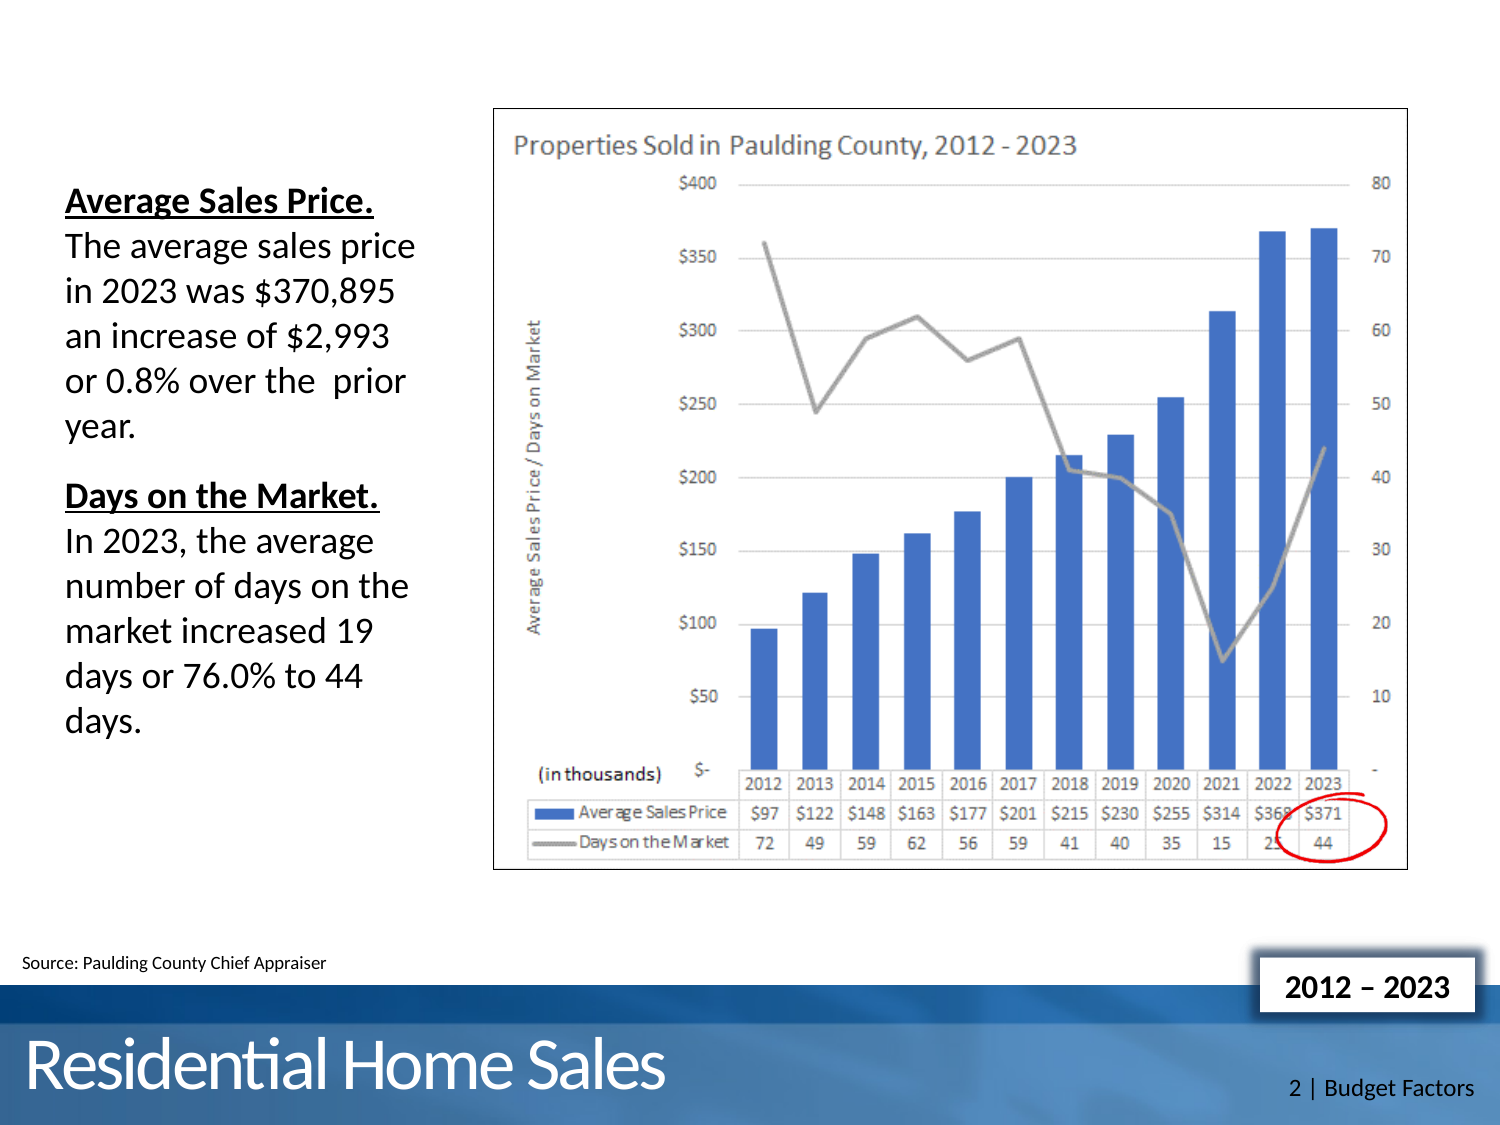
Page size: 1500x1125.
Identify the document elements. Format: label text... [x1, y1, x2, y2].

title Residential Home Sales [24, 1025, 1261, 1125]
text_box Average Sales Price. The average sales price in 2023 was $370,895 an increase of $2,993 or 0.8% over the prior year. Days on the Market. In 2023, the average number of days on the market increased 19 days or 76.0% to 44 days. [49, 168, 442, 794]
picture [0, 985, 1500, 1125]
text_box 2012 – 2023 [1260, 957, 1475, 1013]
subtitle 2 | Budget Factors [975, 1074, 1475, 1125]
text_box Source: Paulding County Chief Appraiser [7, 943, 820, 981]
picture [493, 108, 1409, 870]
